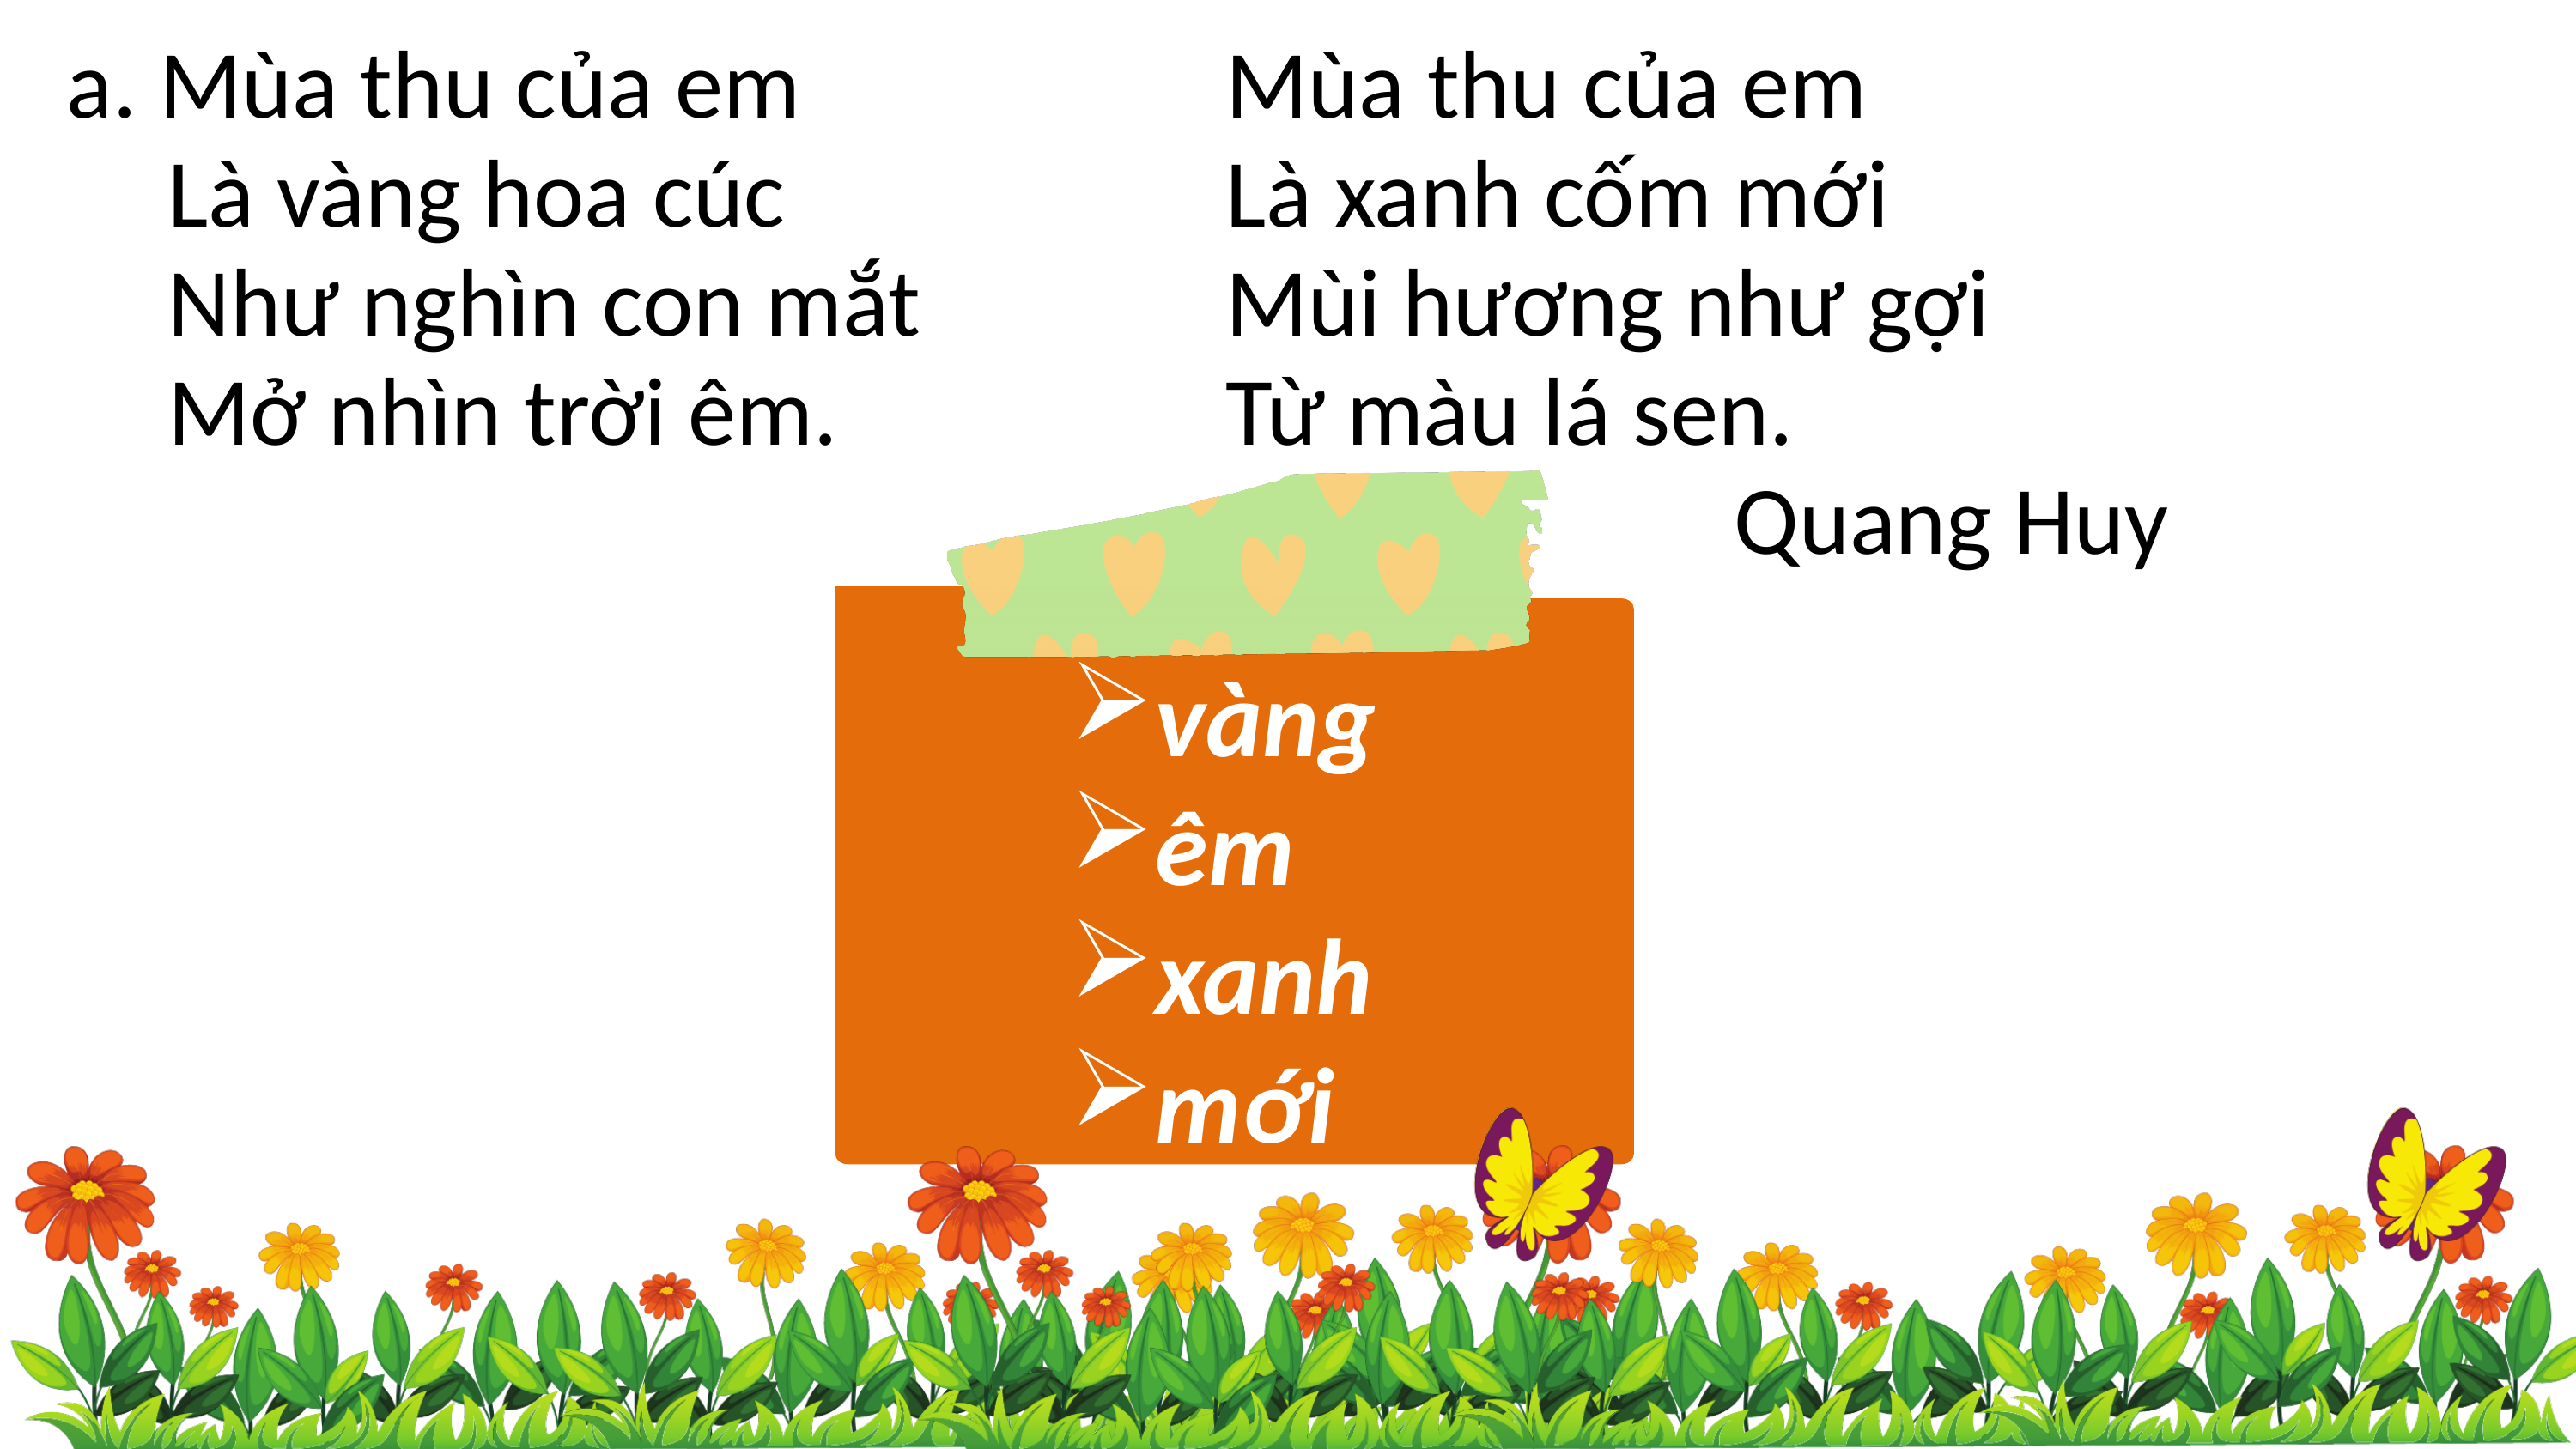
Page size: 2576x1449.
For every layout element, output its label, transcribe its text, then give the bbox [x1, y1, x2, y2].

picture [0, 1070, 2576, 1449]
text_box Mùa thu của em Là xanh cốm mới Mùi hương như gợi Từ màu lá sen. Quang Huy [1212, 58, 2182, 574]
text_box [835, 469, 1635, 1067]
text_box a. Mùa thu của em Là vàng hoa cúc Như nghìn con mắt Mở nhìn trời êm. [53, 58, 1023, 465]
